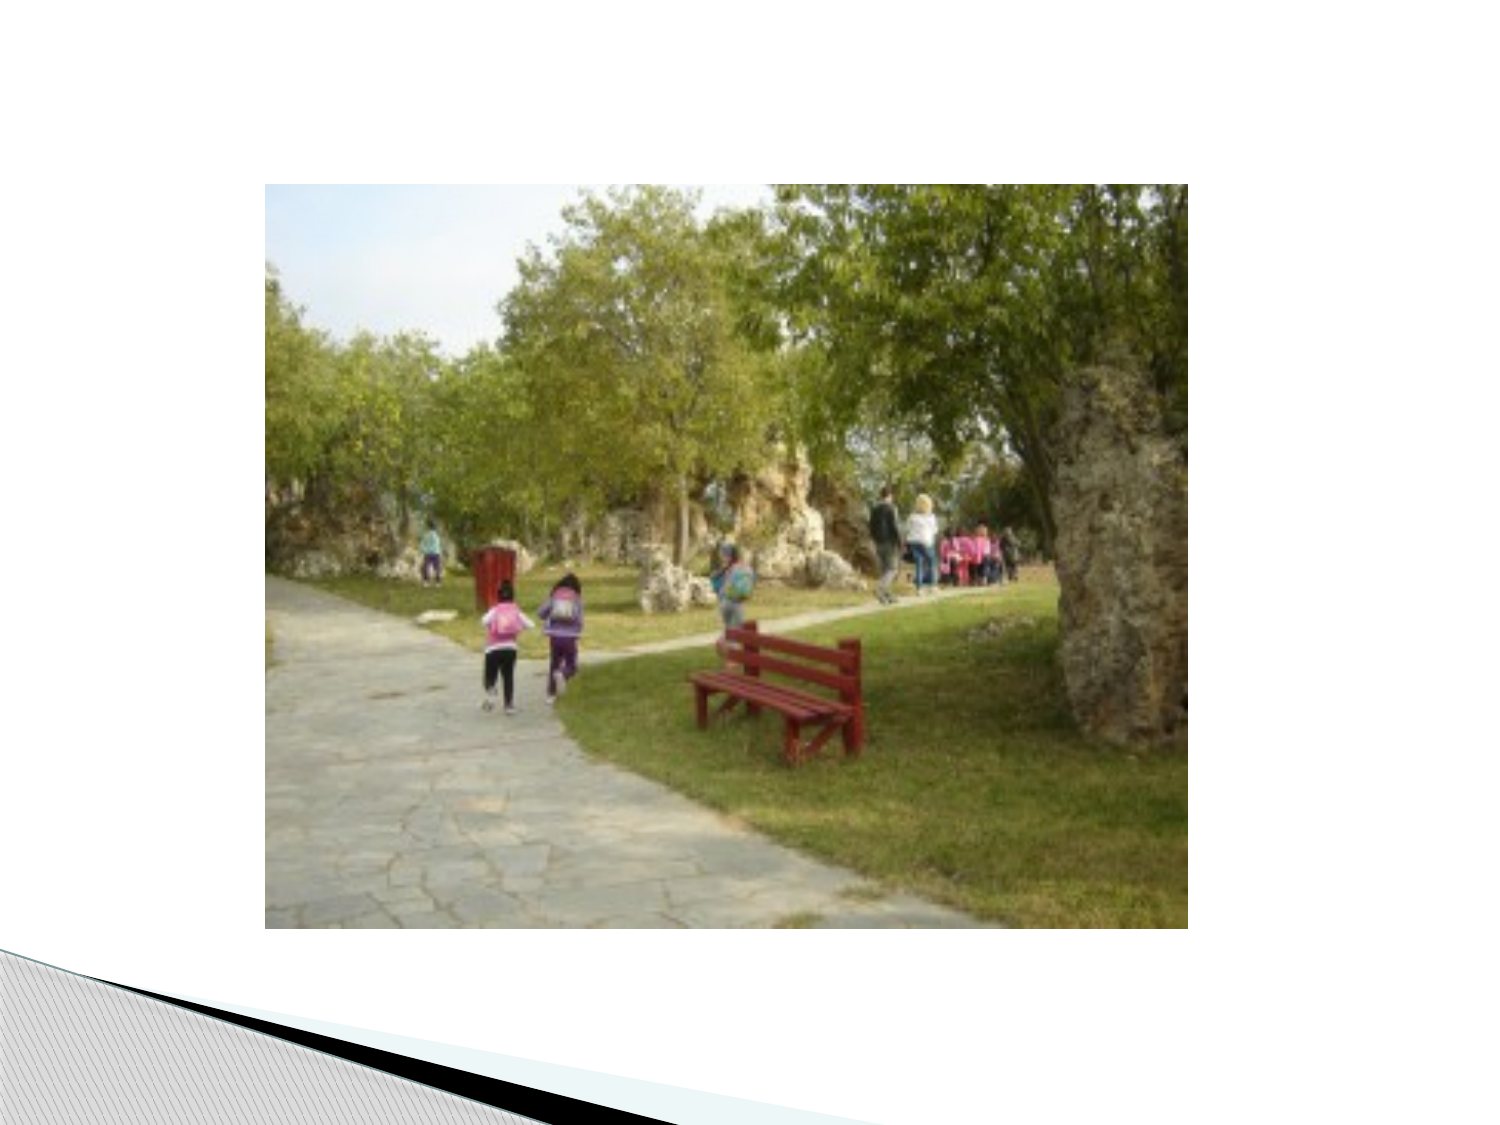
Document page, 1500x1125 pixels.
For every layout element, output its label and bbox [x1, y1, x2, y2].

list [265, 184, 1188, 929]
